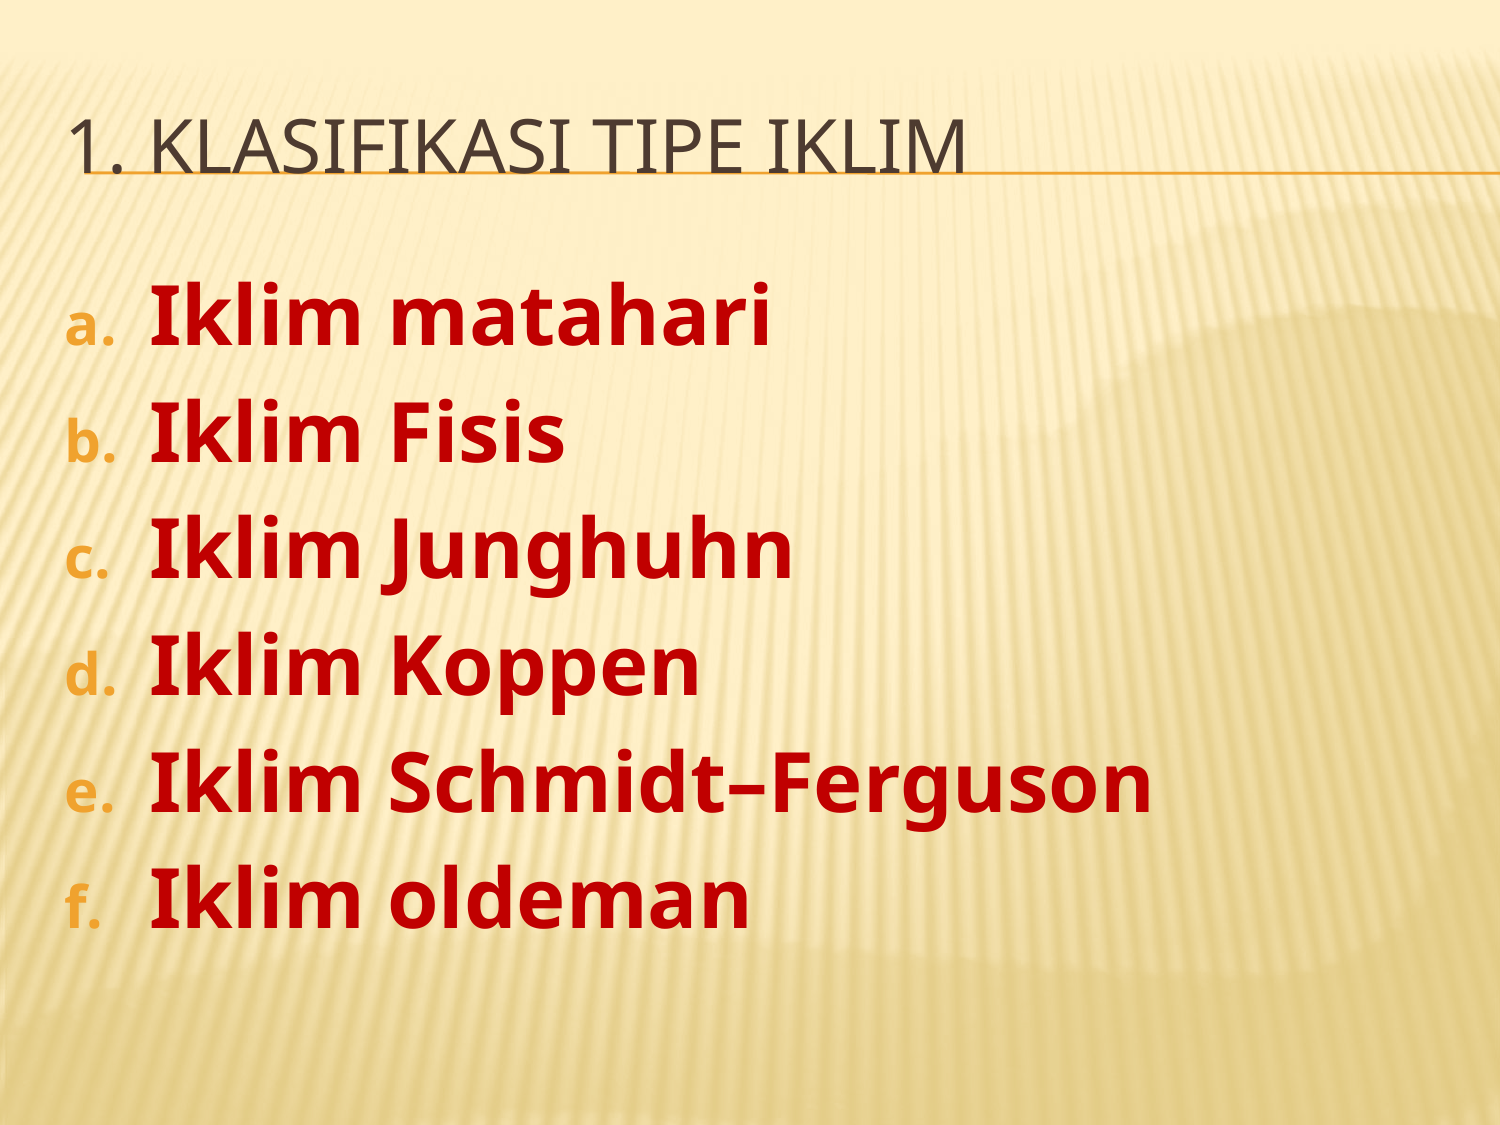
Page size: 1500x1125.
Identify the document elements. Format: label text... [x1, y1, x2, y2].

title 1. Klasifikasi tipe iklim [50, 75, 1475, 213]
list Iklim matahari Iklim Fisis Iklim Junghuhn Iklim Koppen Iklim Schmidt–Ferguson Iklim oldeman [50, 254, 1475, 998]
